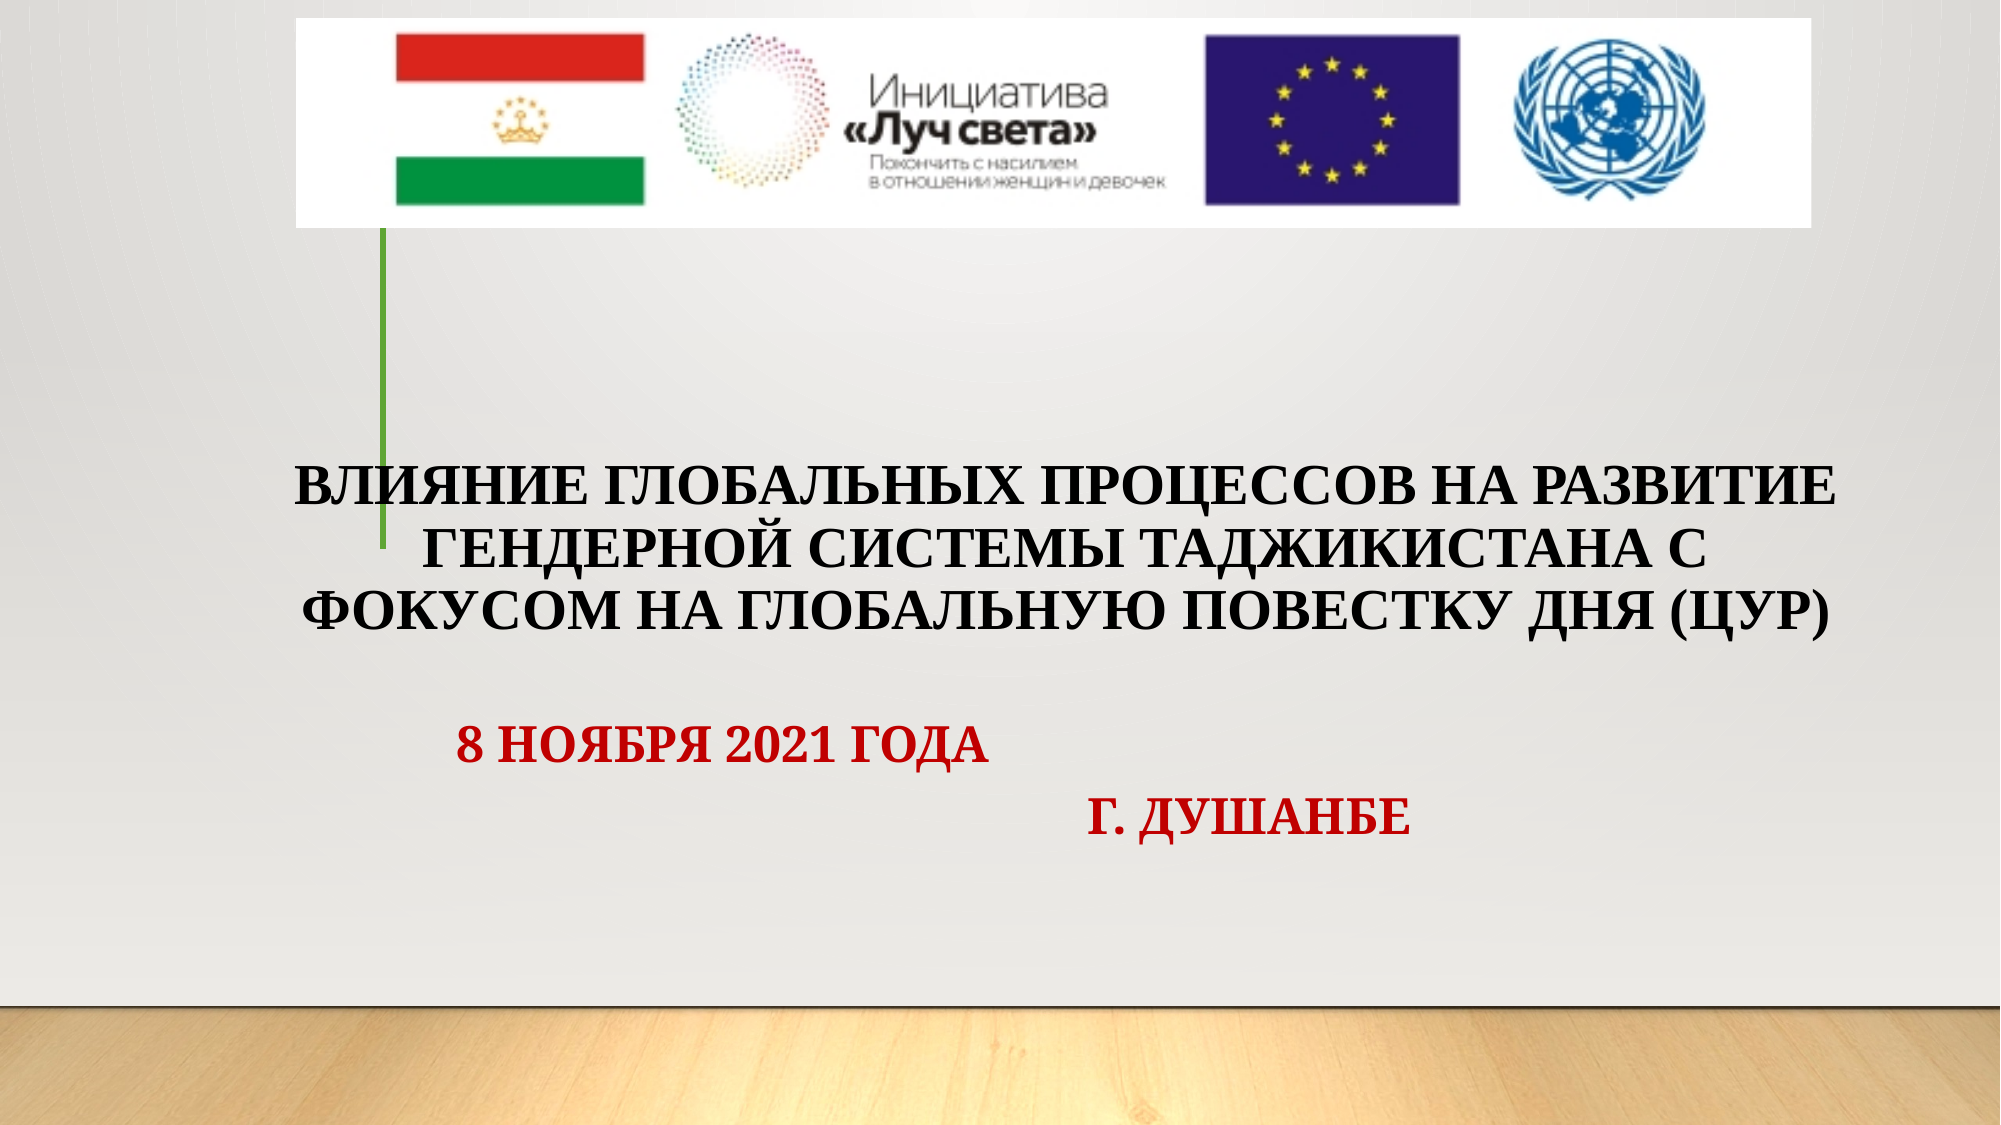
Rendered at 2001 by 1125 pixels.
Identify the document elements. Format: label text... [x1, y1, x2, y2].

picture [0, 1006, 2000, 1125]
picture [295, 17, 1812, 228]
subtitle 8 НОЯБРЯ 2021 Года Г. Душанбе [437, 685, 1855, 876]
title ВЛИЯНИЕ ГЛОБАЛЬНЫХ ПРОЦЕССОВ НА РАЗВИТИЕ ГЕНДЕРНОЙ СИСТЕМЫ ТАДЖИКИСТАНА С ФОКУСОМ НА ГЛОБАЛЬНУЮ ПОВЕСТКУ ДНЯ (ЦУР) [279, 274, 1855, 643]
